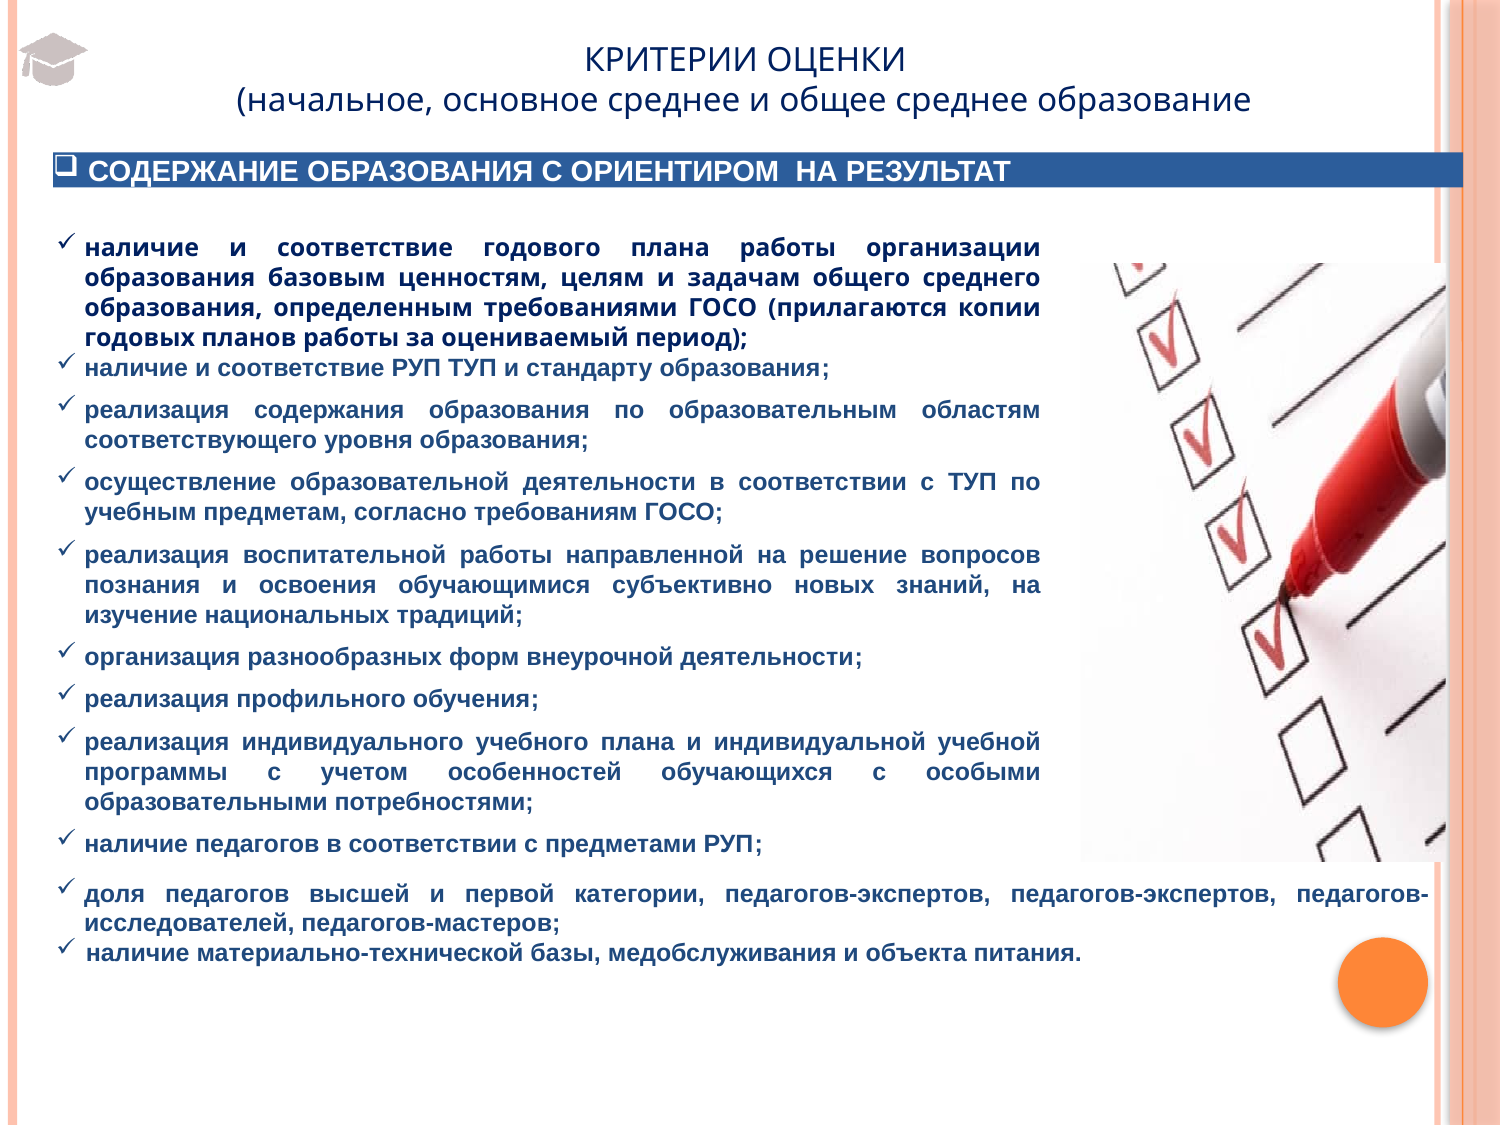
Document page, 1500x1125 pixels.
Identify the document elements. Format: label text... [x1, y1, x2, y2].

text_box КРИТЕРИИ ОЦЕНКИ (начальное, основное среднее и общее среднее образование) [90, 12, 1438, 80]
text_box КРИТЕРИИ ОЦЕНКИ (начальное, основное среднее и общее среднее образование) [100, 30, 1400, 126]
text_box СОДЕРЖАНИЕ ОБРАЗОВАНИЯ С ОРИЕНТИРОМ НА РЕЗУЛЬТАТ [53, 152, 1464, 188]
picture [18, 13, 88, 104]
text_box наличие и соответствие годового плана работы организации образования базовым ценностям, целям и задачам общего среднего образования, определенным требованиями ГОСО (прилагаются копии годовых планов работы за оцениваемый период); наличие и соответствие РУП ТУП и стандарту образования; реализация содержания образования по образовательным областям соответствующего уровня образования; осуществление образовательной деятельности в соответствии с ТУП по учебным предметам, согласно требованиям ГОСО; реализация воспитательной работы направленной на решение вопросов познания и освоения обучающимися субъективно новых знаний, на изучение национальных традиций; организация разнообразных форм внеурочной деятельности; реализация профильного обучения; реализация индивидуального учебного плана и индивидуальной учебной программы с учетом особенностей обучающихся с особыми образовательными потребностями; наличие педагогов в соответствии с предметами РУП; [41, 223, 1058, 869]
text_box доля педагогов высшей и первой категории, педагогов-экспертов, педагогов-экспертов, педагогов-исследователей, педагогов-мастеров; наличие материально-технической базы, медобслуживания и объекта питания. [41, 869, 1446, 975]
picture [1080, 262, 1447, 863]
